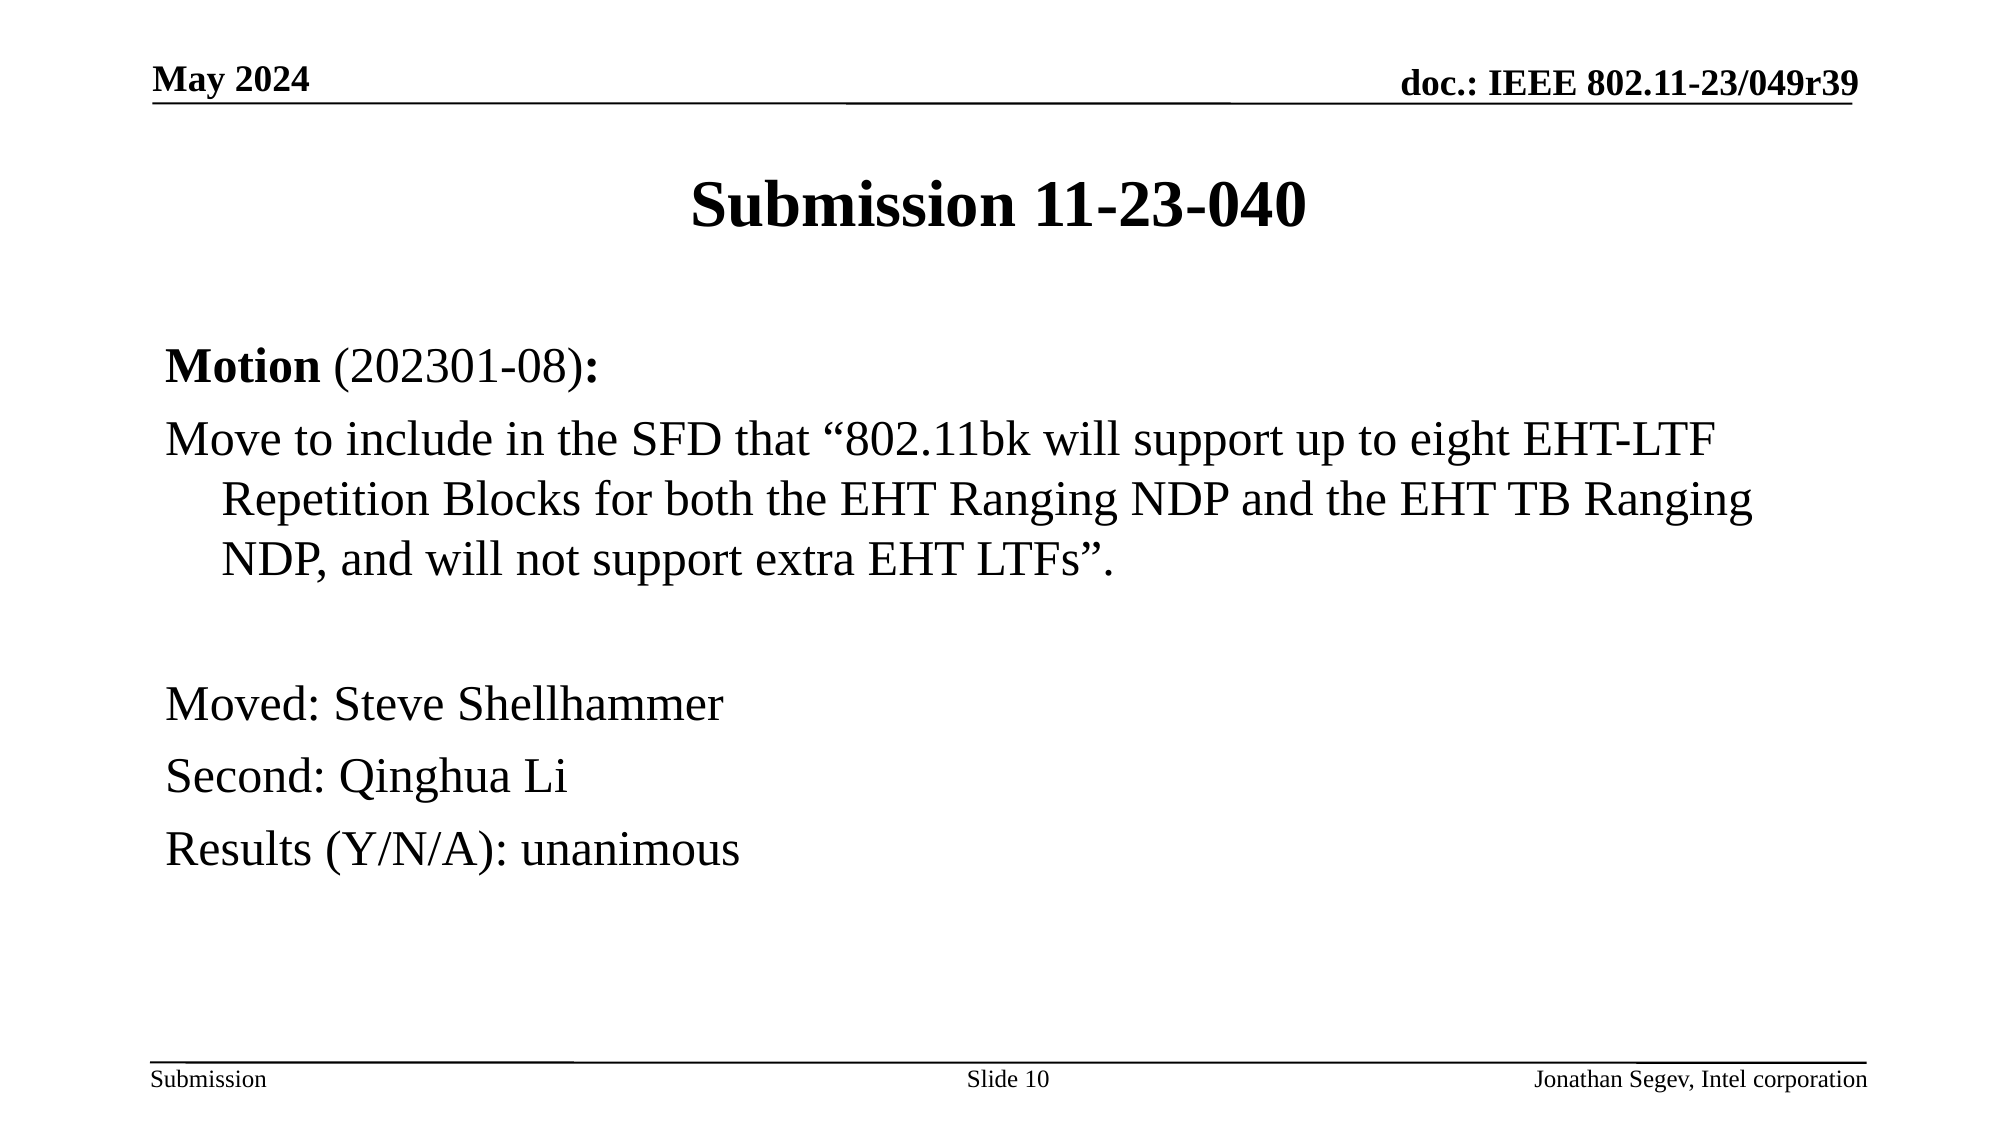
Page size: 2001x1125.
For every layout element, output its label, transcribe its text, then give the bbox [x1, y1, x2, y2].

slide_number Slide 10 [950, 1061, 1067, 1123]
list Motion (202301-08): Move to include in the SFD that “802.11bk will support up to eight EHT-LTF Repetition Blocks for both the EHT Ranging NDP and the EHT TB Ranging NDP, and will not support extra EHT LTFs”. Moved: Steve Shellhammer Second: Qinghua Li Results (Y/N/A): unanimous [149, 324, 1850, 1000]
footer Jonathan Segev, Intel corporation [1171, 1061, 1869, 1093]
title Submission 11-23-040 [149, 112, 1850, 288]
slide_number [152, 54, 563, 100]
